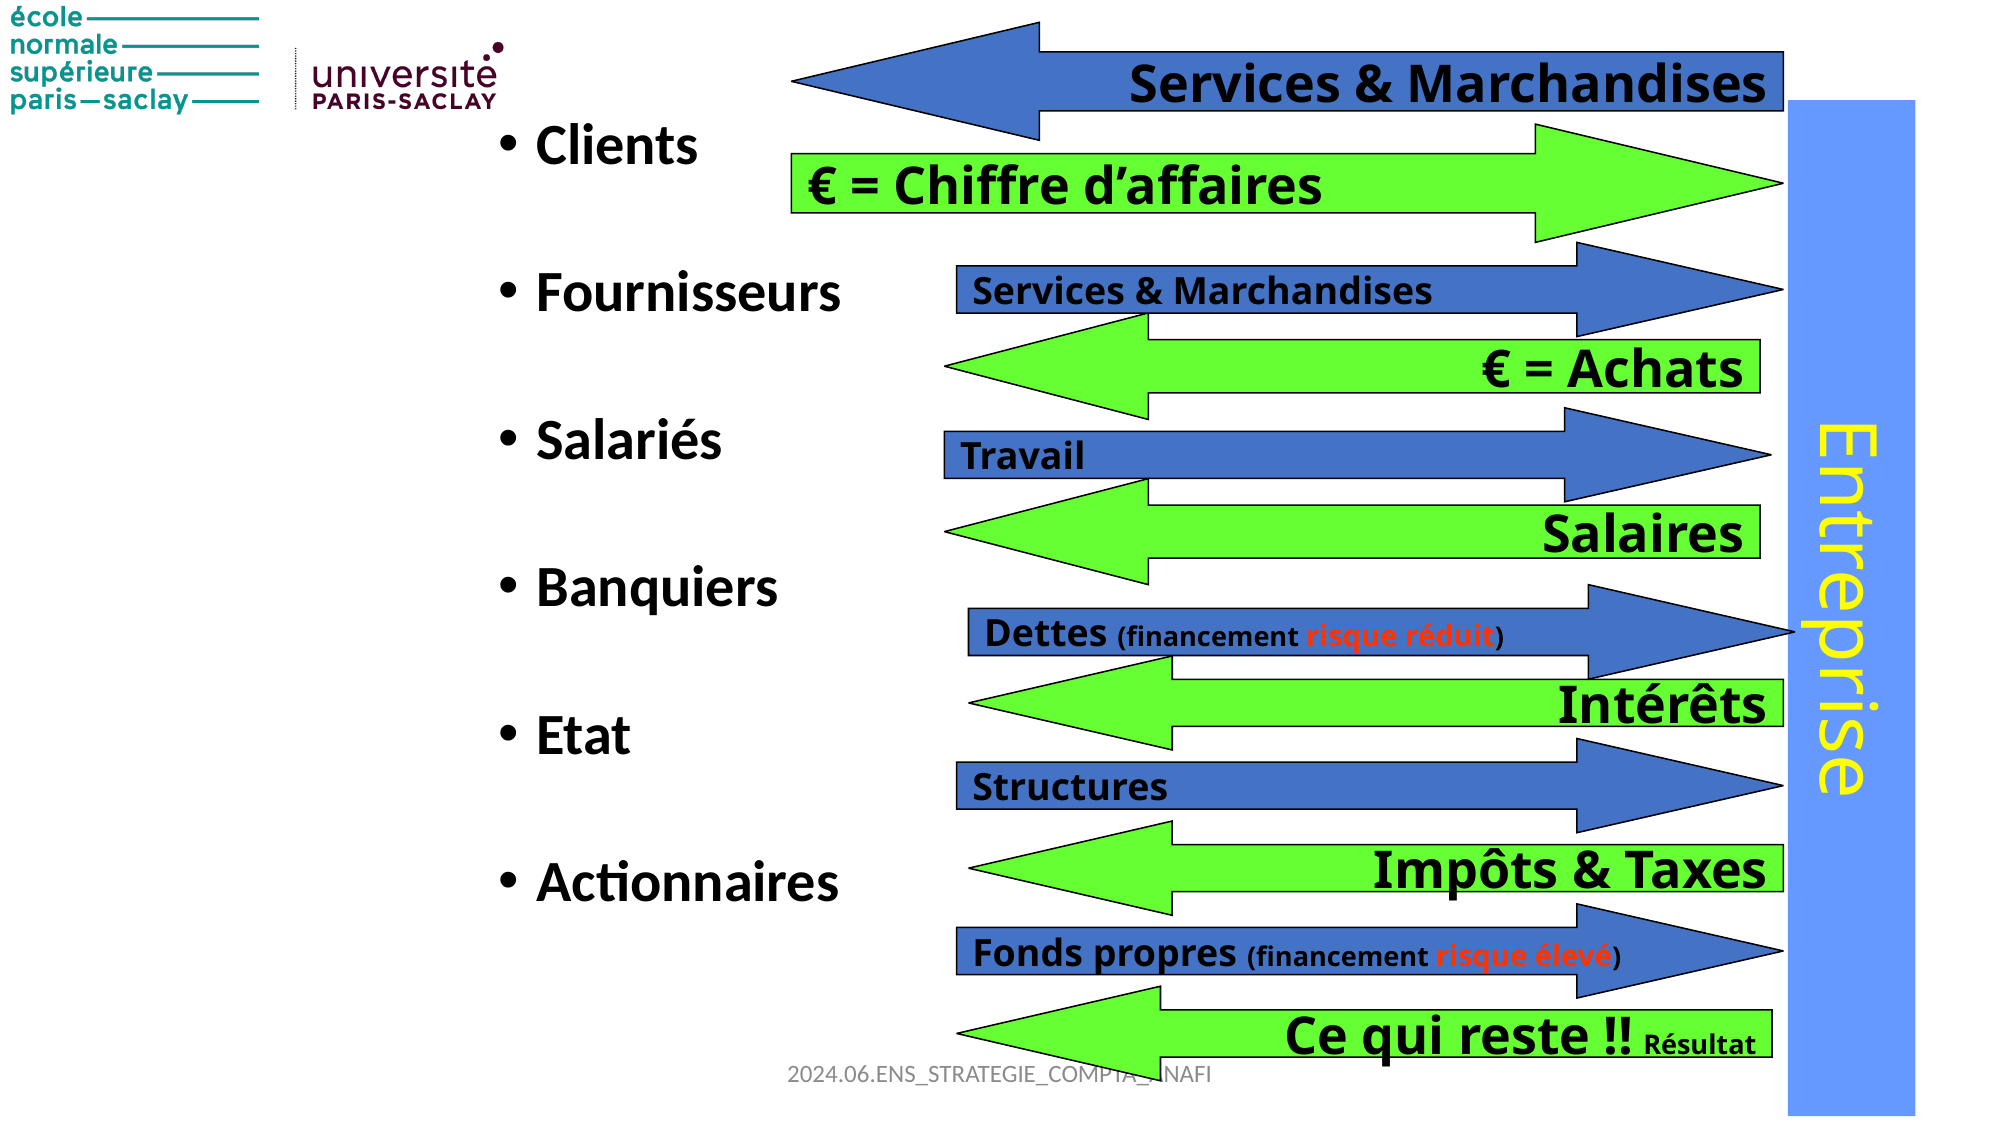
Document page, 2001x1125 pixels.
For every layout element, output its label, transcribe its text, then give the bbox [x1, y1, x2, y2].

list Clients Fournisseurs Salariés Banquiers Etat Actionnaires [484, 106, 969, 1070]
text_box Fonds propres (financement risque élevé) [956, 903, 1784, 999]
text_box Ce qui reste !! Résultat [956, 986, 1773, 1058]
text_box € = Chiffre d’affaires [791, 124, 1784, 243]
text_box Salaires [944, 478, 1761, 585]
picture [9, 3, 505, 117]
text_box € = Achats [944, 314, 1761, 420]
text_box Dettes (financement risque réduit) [968, 584, 1796, 680]
text_box Impôts & Taxes [968, 821, 1784, 916]
text_box Services & Marchandises [791, 22, 1784, 141]
text_box Intérêts [968, 656, 1784, 750]
footer 2024.06.ENS_STRATEGIE_COMPTA_ANAFI [662, 1042, 1338, 1103]
text_box Services & Marchandises [956, 242, 1784, 337]
text_box Entreprise [1787, 100, 1916, 1117]
text_box Travail [944, 407, 1772, 502]
text_box Structures [956, 738, 1784, 833]
